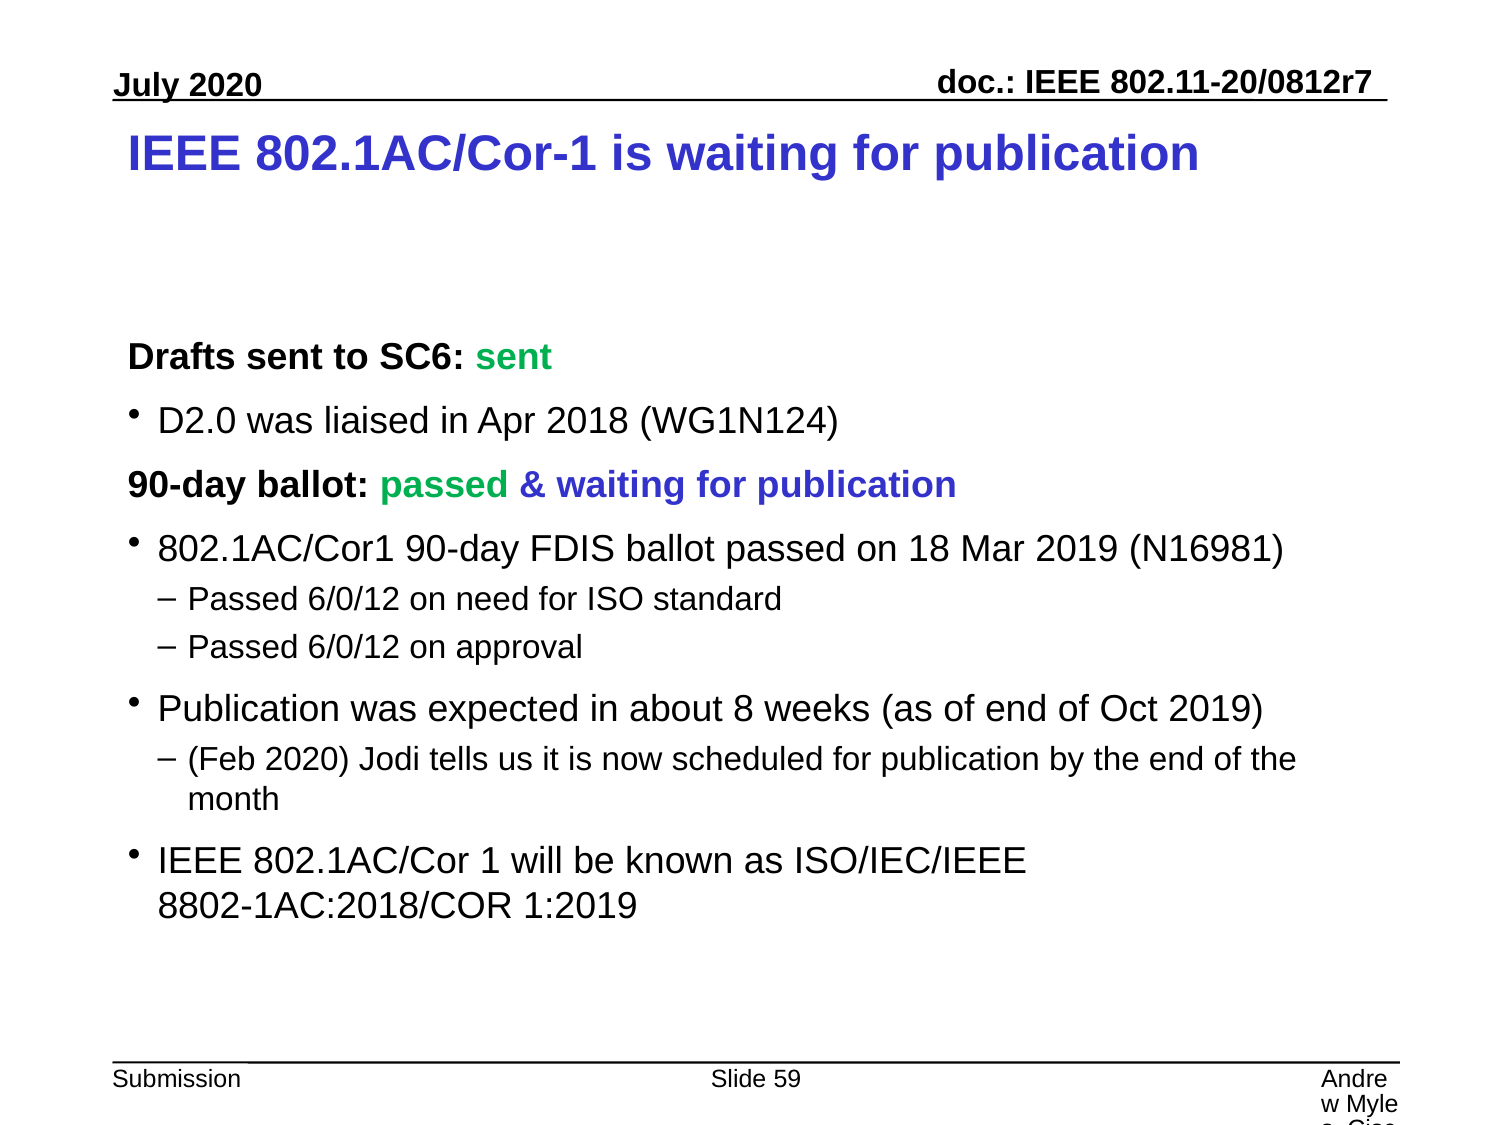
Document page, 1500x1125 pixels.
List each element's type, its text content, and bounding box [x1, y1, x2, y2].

slide_number Slide 59 [709, 1061, 803, 1093]
list Drafts sent to SC6: sent D2.0 was liaised in Apr 2018 (WG1N124) 90-day ballot: passed & waiting for publication 802.1AC/Cor1 90-day FDIS ballot passed on 18 Mar 2019 (N16981) Passed 6/0/12 on need for ISO standard Passed 6/0/12 on approval Publication was expected in about 8 weeks (as of end of Oct 2019) (Feb 2020) Jodi tells us it is now scheduled for publication by the end of the month IEEE 802.1AC/Cor 1 will be known as ISO/IEC/IEEE 8802-1AC:2018/COR 1:2019 [112, 324, 1388, 1000]
footer Andrew Myles, Cisco [1320, 1061, 1402, 1093]
title IEEE 802.1AC/Cor-1 is waiting for publication [112, 112, 1388, 288]
